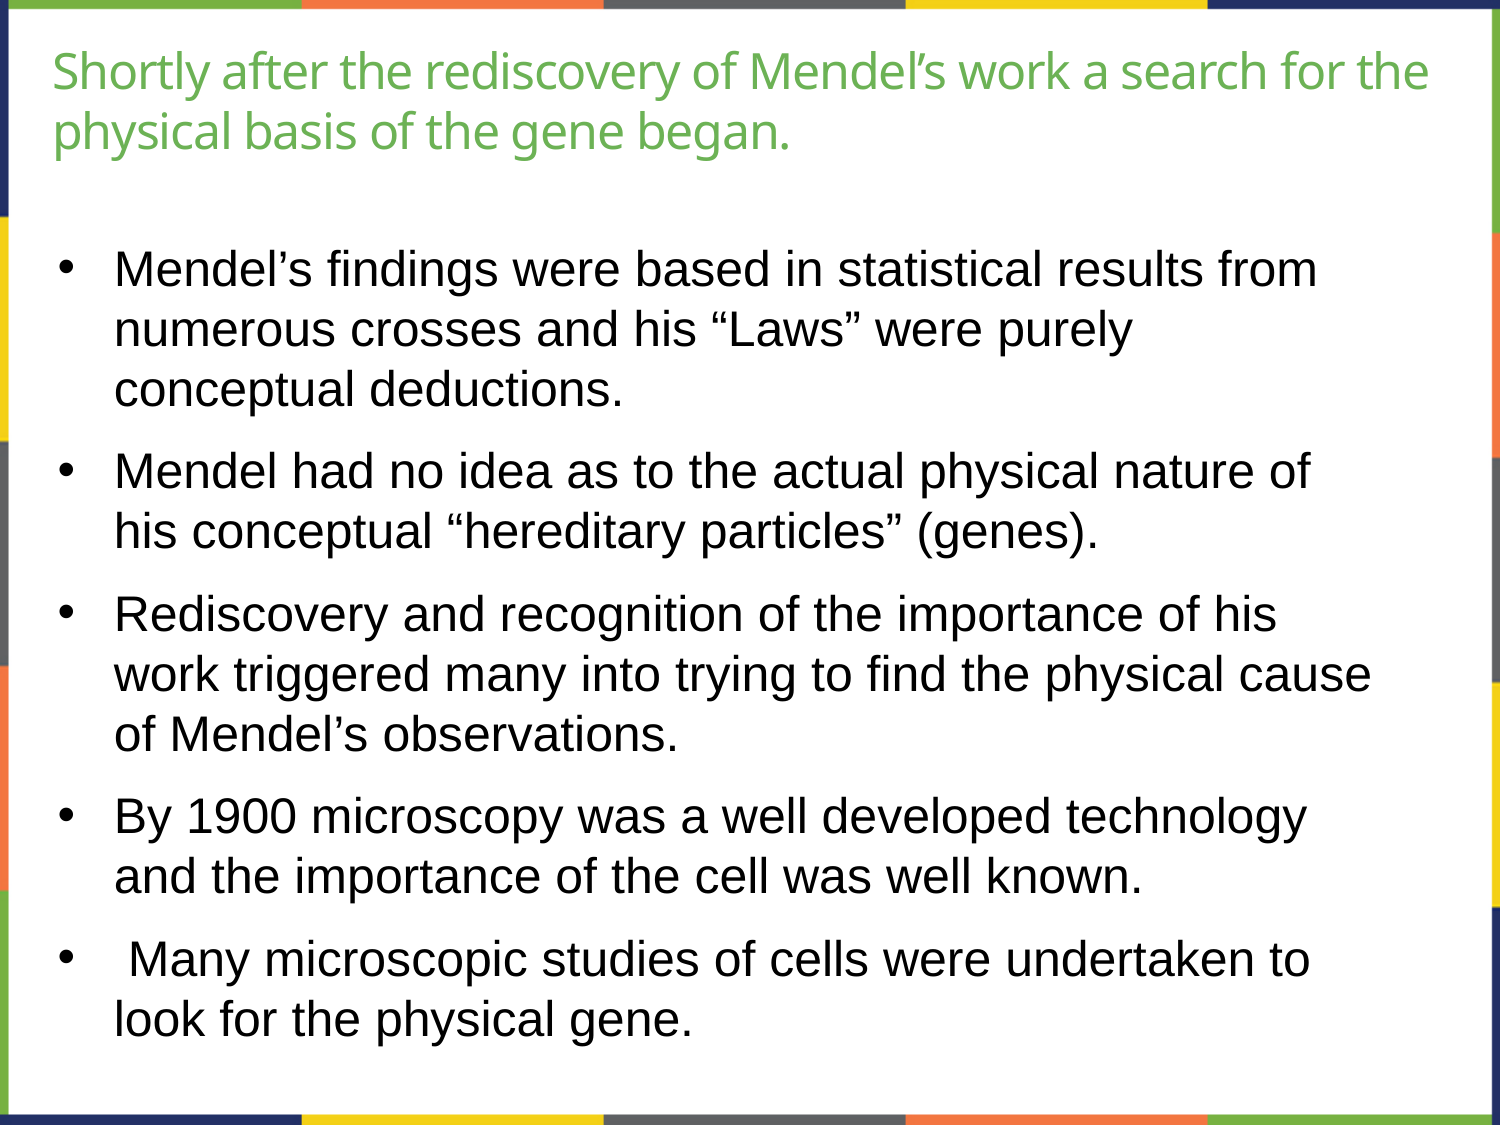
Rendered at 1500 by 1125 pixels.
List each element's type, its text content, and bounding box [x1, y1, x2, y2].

list Mendel’s findings were based in statistical results from numerous crosses and his “Laws” were purely conceptual deductions. Mendel had no idea as to the actual physical nature of his conceptual “hereditary particles” (genes). Rediscovery and recognition of the importance of his work triggered many into trying to find the physical cause of Mendel’s observations. By 1900 microscopy was a well developed technology and the importance of the cell was well known. Many microscopic studies of cells were undertaken to look for the physical gene. [42, 228, 1396, 1125]
title Shortly after the rediscovery of Mendel’s work a search for the physical basis of the gene began. [37, 25, 1497, 168]
picture [0, 0, 1500, 1125]
